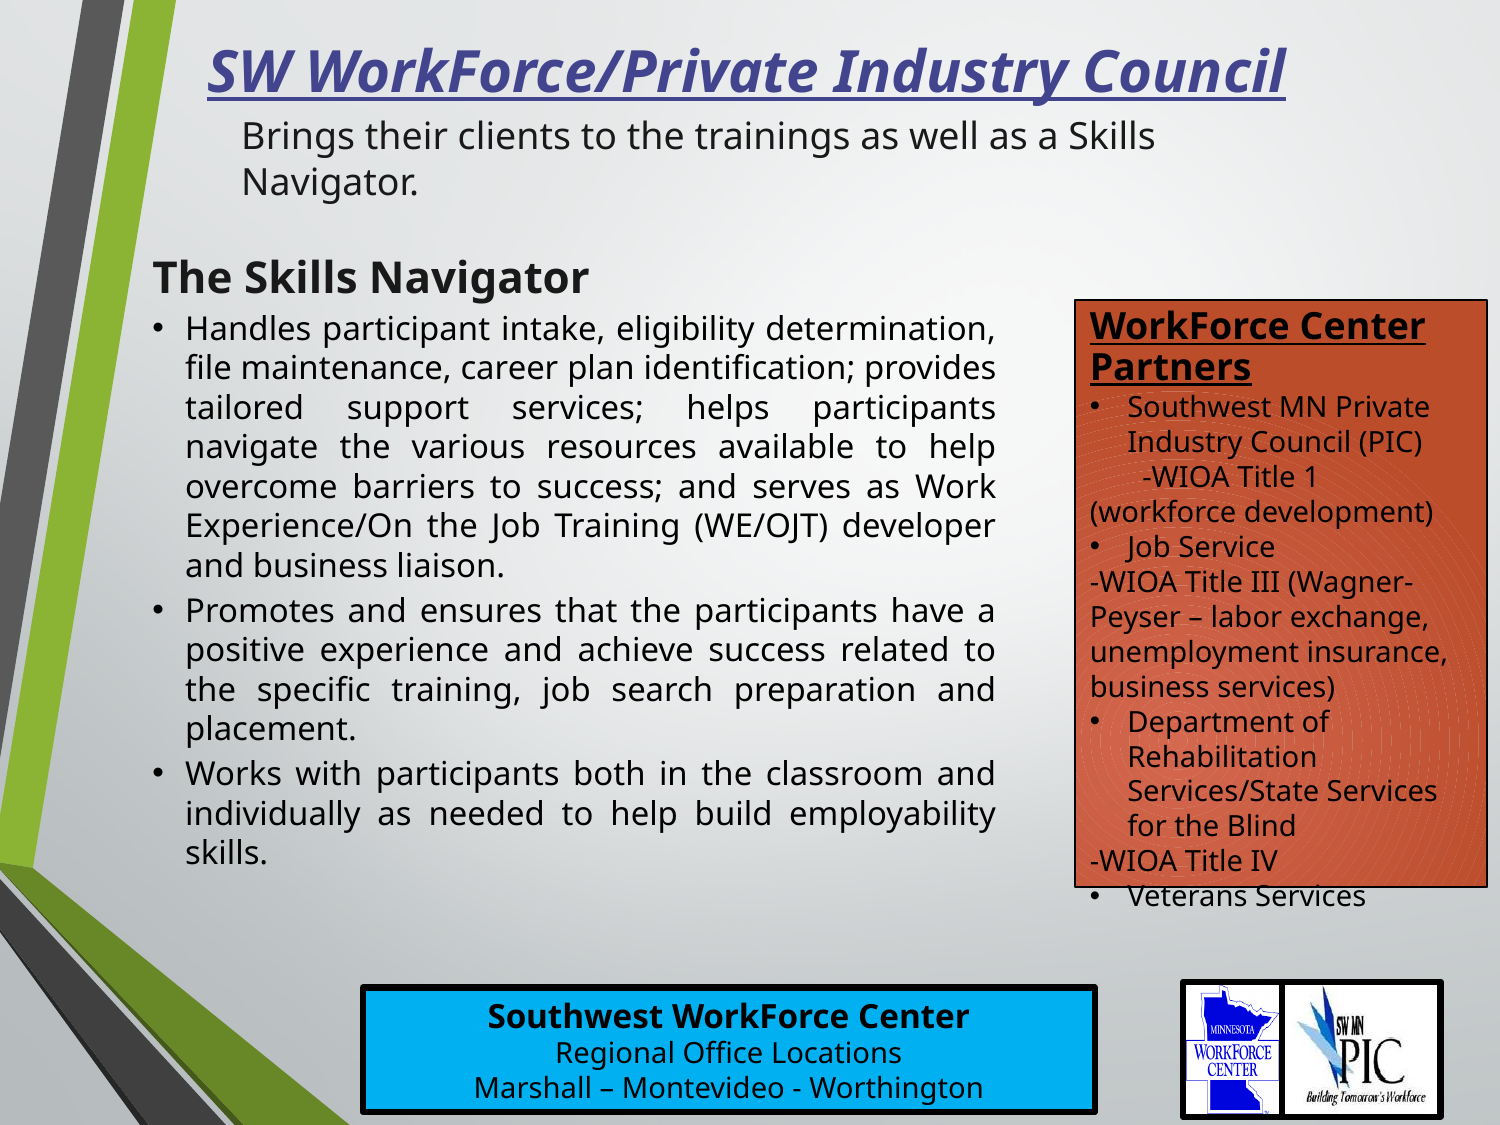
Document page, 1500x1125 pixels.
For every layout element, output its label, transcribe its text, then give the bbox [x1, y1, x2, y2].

text_box Southwest WorkForce Center Regional Office Locations Marshall – Montevideo - Worthington [363, 987, 1095, 1113]
text_box The Skills Navigator Handles participant intake, eligibility determination, file maintenance, career plan identification; provides tailored support services; helps participants navigate the various resources available to help overcome barriers to success; and serves as Work Experience/On the Job Training (WE/OJT) developer and business liaison. Promotes and ensures that the participants have a positive experience and achieve success related to the specific training, job search preparation and placement. Works with participants both in the classroom and individually as needed to help build employability skills. [137, 241, 1013, 921]
text_box WorkForce Center Partners Southwest MN Private Industry Council (PIC) -WIOA Title 1 (workforce development) Job Service -WIOA Title III (Wagner-Peyser – labor exchange, unemployment insurance, business services) Department of Rehabilitation Services/State Services for the Blind -WIOA Title IV Veterans Services [1074, 299, 1488, 888]
text_box Brings their clients to the trainings as well as a Skills Navigator. [226, 112, 1277, 175]
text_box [1185, 984, 1438, 1114]
text_box SW WorkForce/Private Industry Council [192, 26, 1488, 112]
